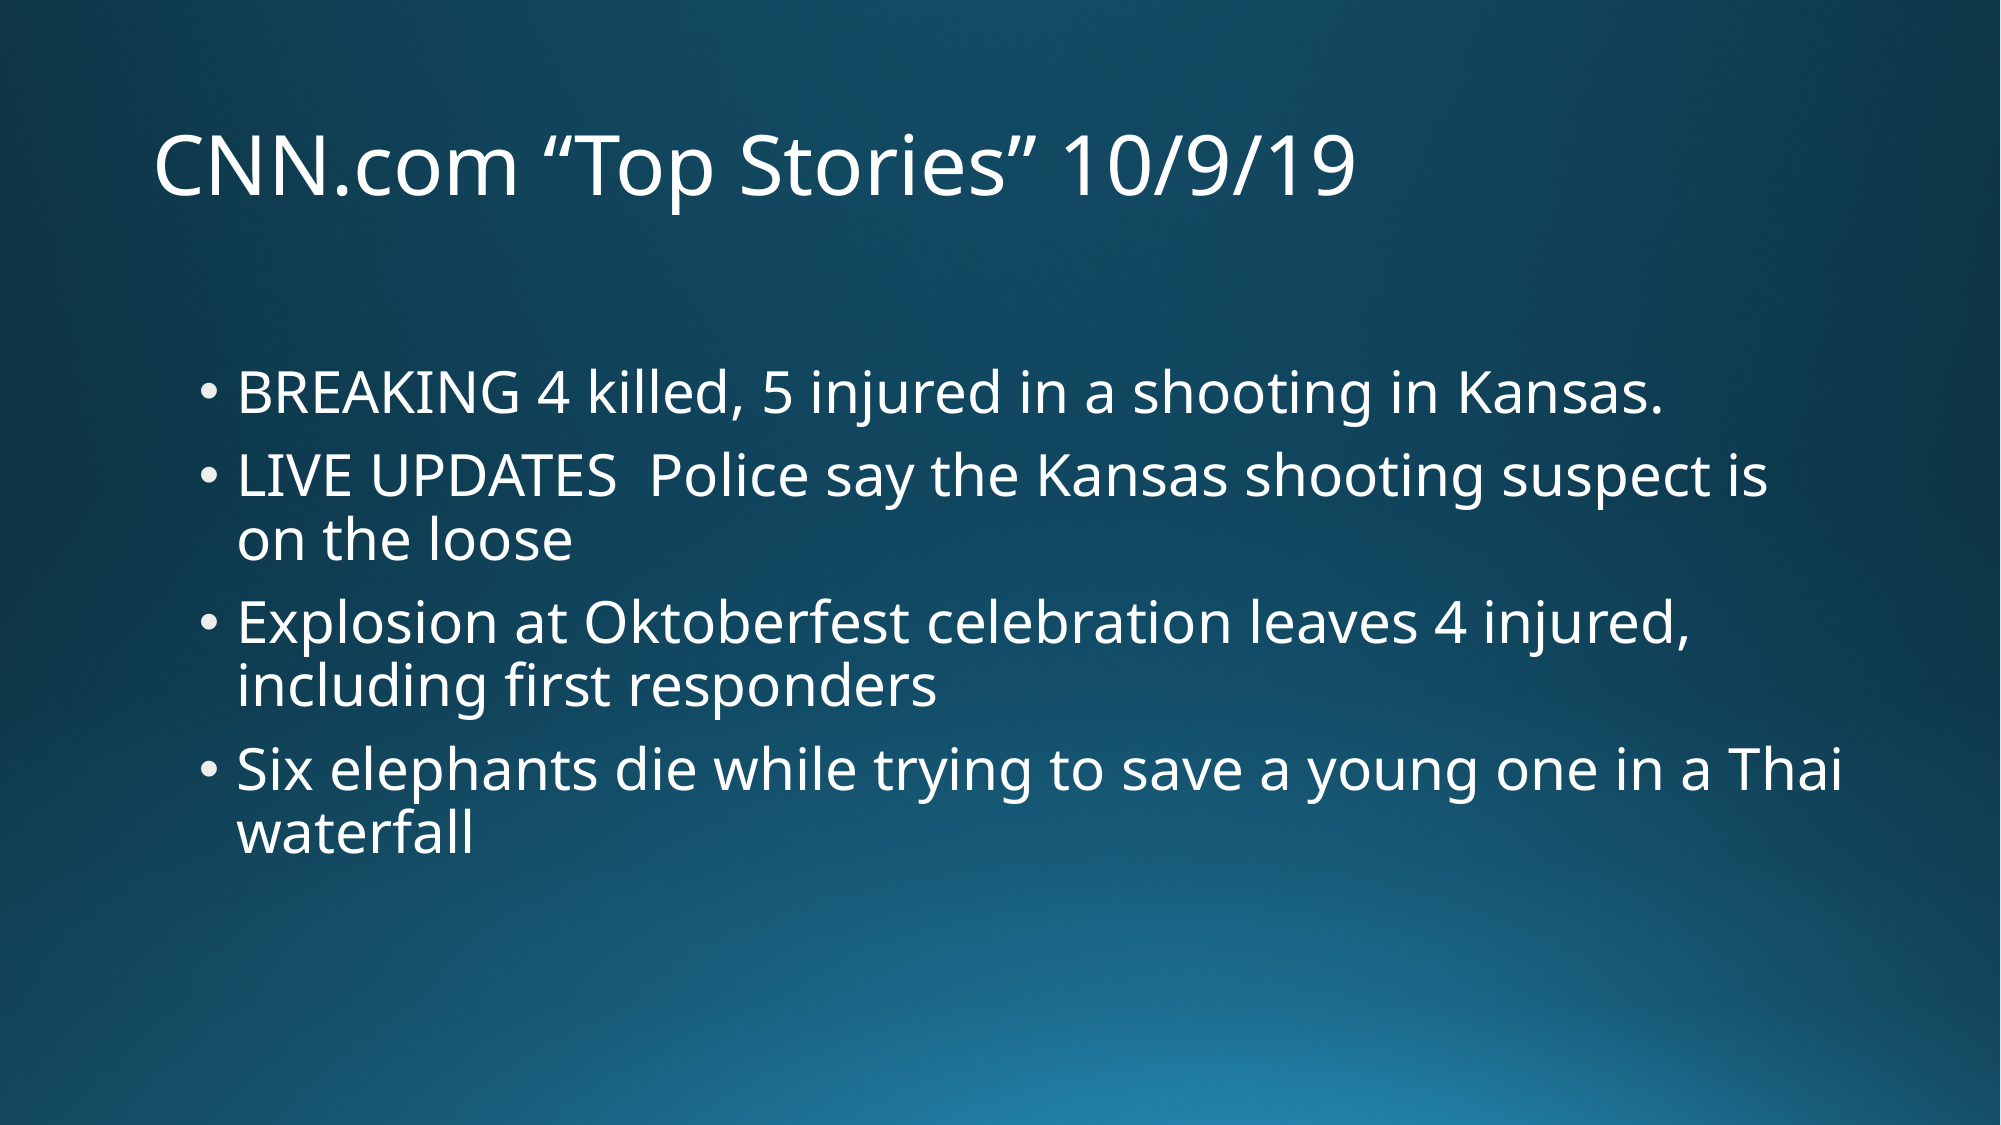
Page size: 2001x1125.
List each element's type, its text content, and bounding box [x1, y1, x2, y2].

picture [0, 0, 2001, 1125]
title CNN.com “Top Stories” 10/9/19 [137, 59, 1863, 278]
list BREAKING 4 killed, 5 injured in a shooting in Kansas. LIVE UPDATES Police say the Kansas shooting suspect is on the loose Explosion at Oktoberfest celebration leaves 4 injured, including first responders Six elephants die while trying to save a young one in a Thai waterfall [183, 299, 1863, 1014]
